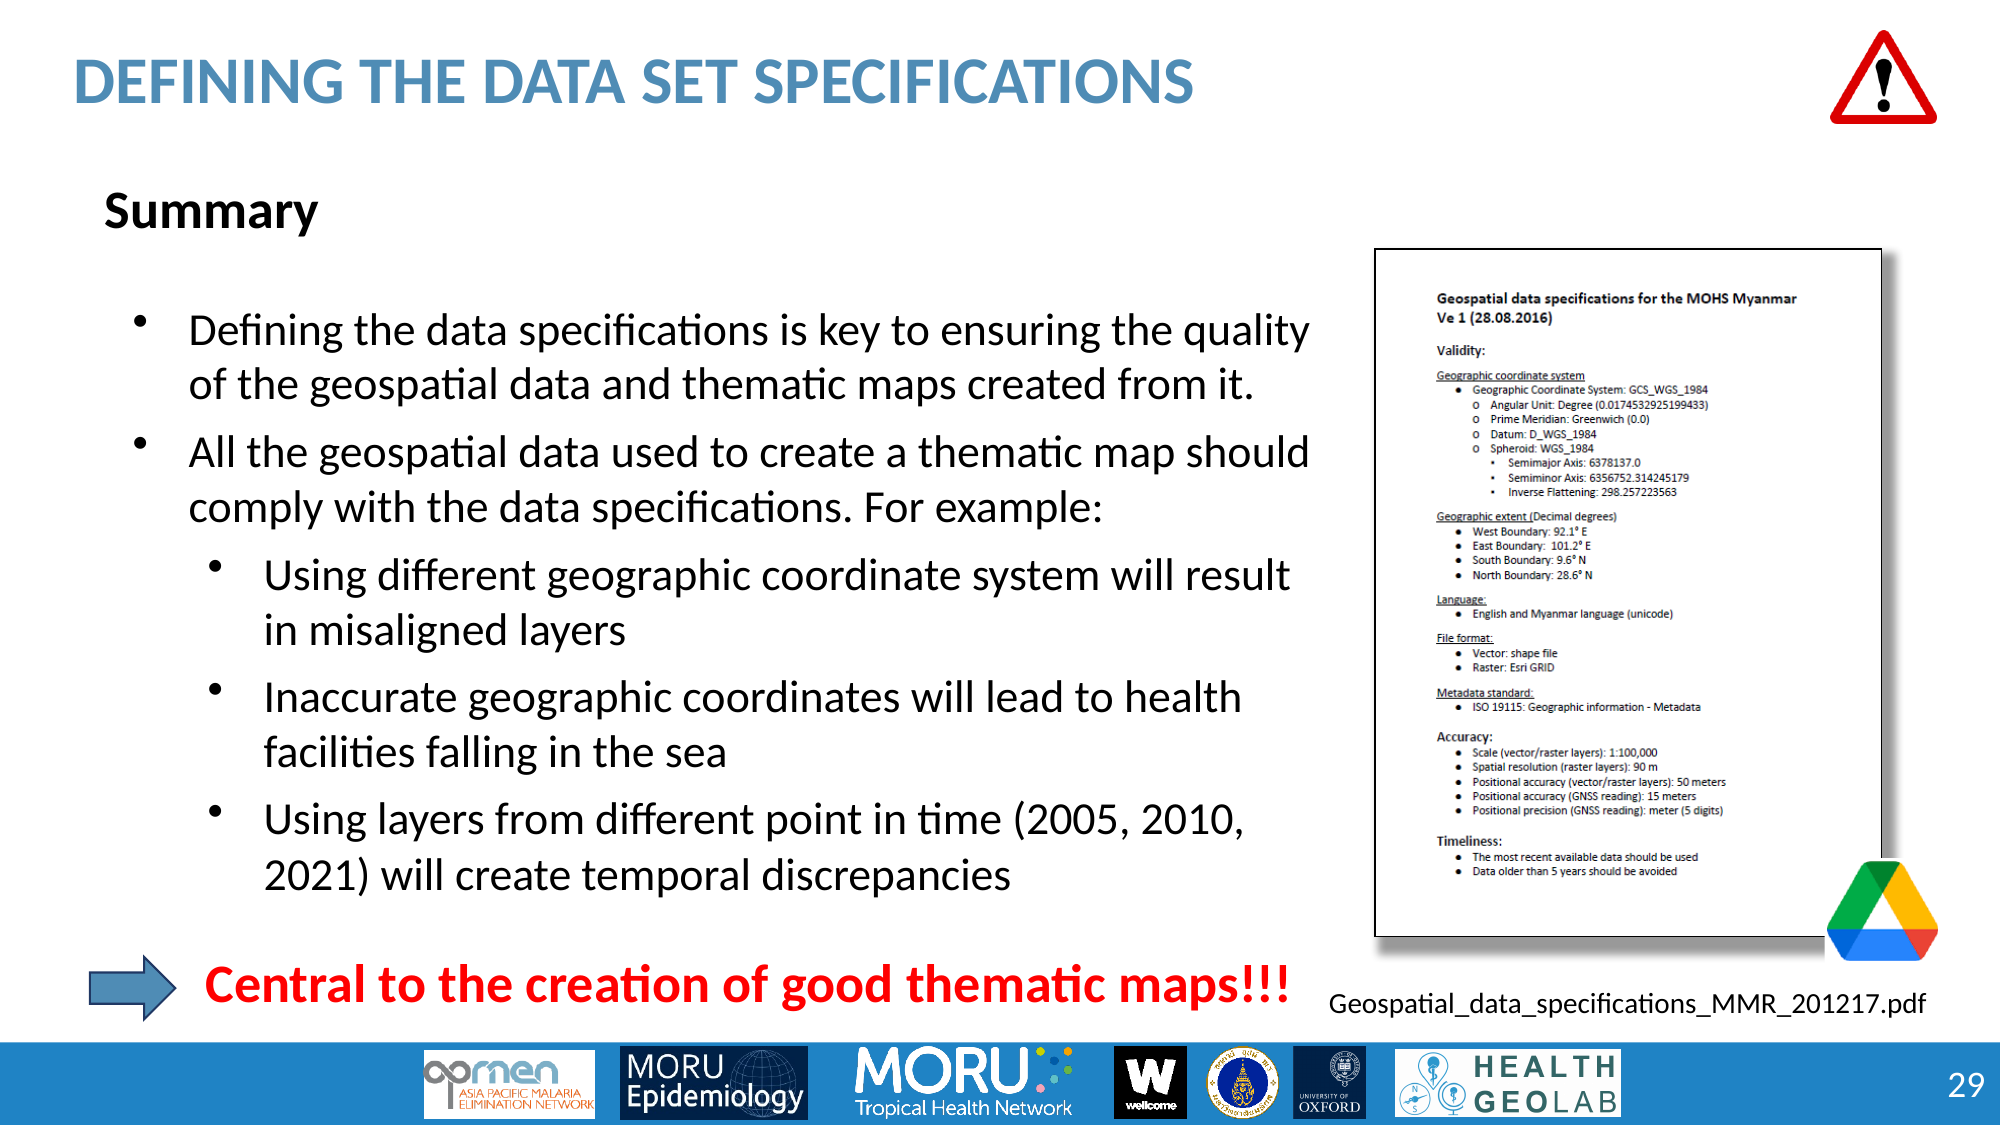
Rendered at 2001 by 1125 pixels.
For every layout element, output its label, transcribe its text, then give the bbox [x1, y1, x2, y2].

picture [1395, 1049, 1621, 1117]
picture [1375, 249, 1943, 965]
text_box Defining the data specifications is key to ensuring the quality of the geospatial data and thematic maps created from it. All the geospatial data used to create a thematic map should comply with the data specifications. For example: Using different geographic coordinate system will result in misaligned layers Inaccurate geographic coordinates will lead to health facilities falling in the sea Using layers from different point in time (2005, 2010, 2021) will create temporal discrepancies [117, 299, 1327, 900]
text_box Central to the creation of good thematic maps!!! [190, 947, 1432, 1021]
picture [1114, 1046, 1187, 1119]
slide_number 29 [1887, 1052, 2000, 1113]
picture [620, 1046, 808, 1120]
picture [1293, 1046, 1366, 1119]
picture [855, 1046, 1072, 1119]
picture [1830, 30, 1937, 124]
text_box Geospatial_data_specifications_MMR_201217.pdf [1314, 976, 1943, 1027]
text_box Summary [90, 172, 1445, 250]
picture [1206, 1046, 1279, 1119]
picture [423, 1050, 595, 1119]
text_box Defining the data set specifications [0, 24, 2000, 139]
text_box [88, 954, 177, 1022]
